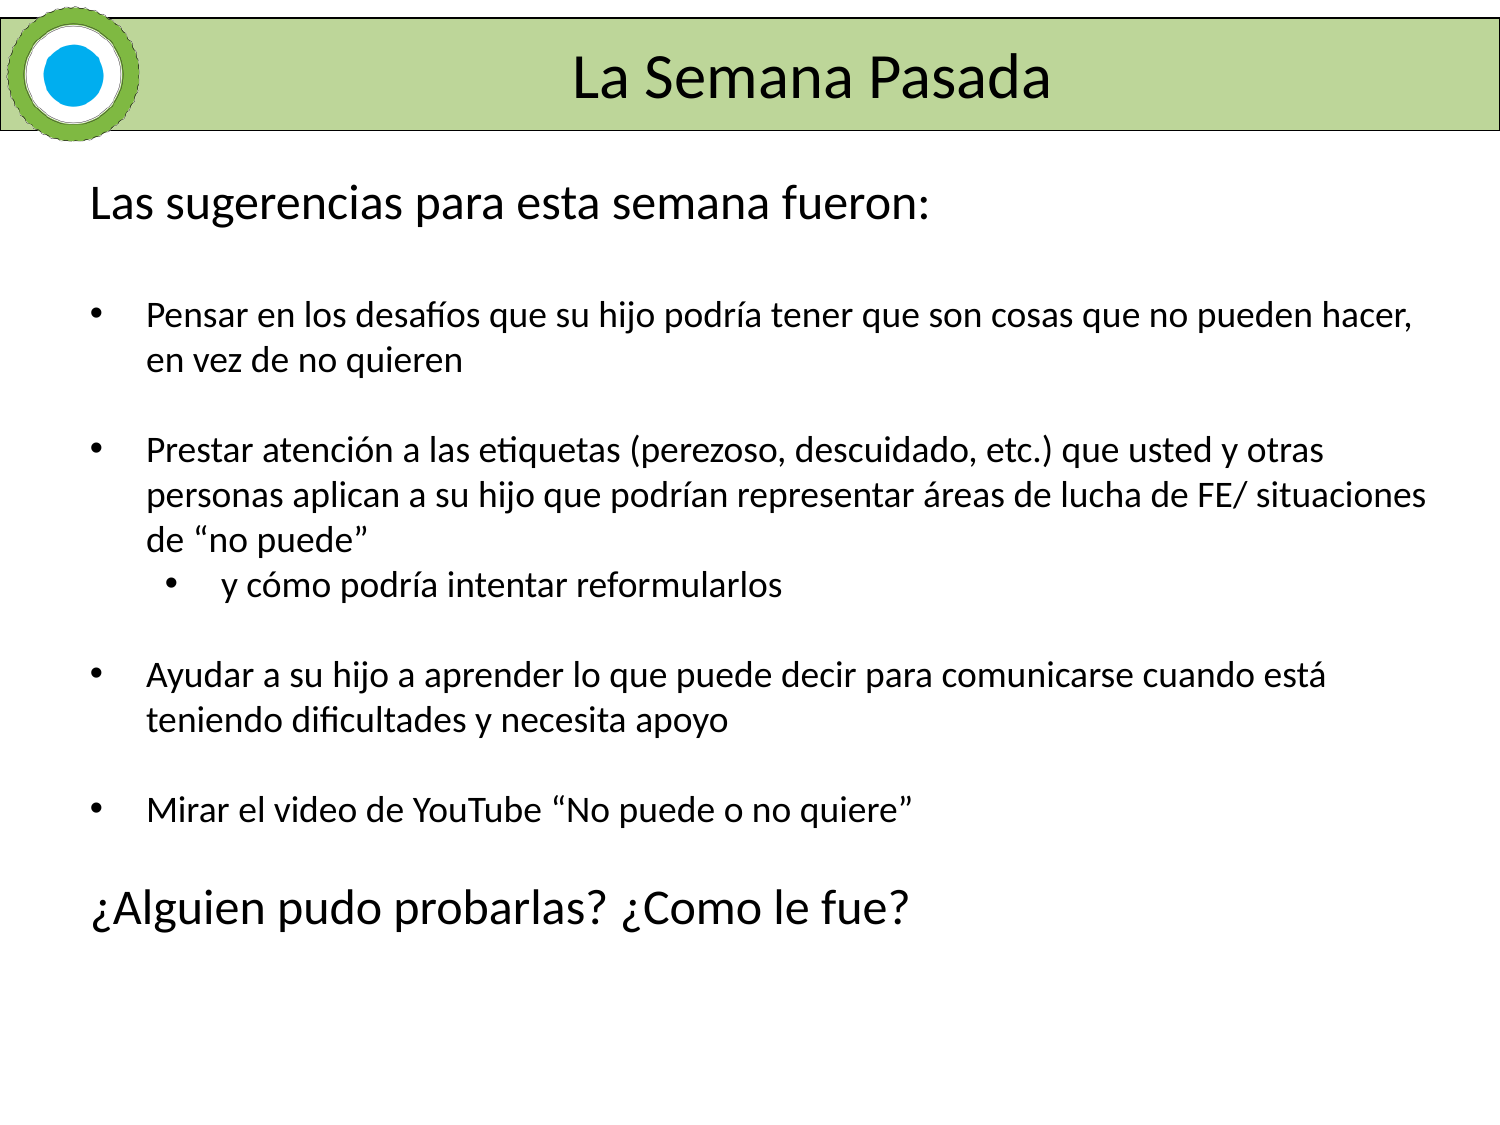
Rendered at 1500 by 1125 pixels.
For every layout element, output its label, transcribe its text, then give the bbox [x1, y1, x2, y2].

text_box La Semana Pasada [144, 26, 1500, 119]
text_box Las sugerencias para esta semana fueron: Pensar en los desafíos que su hijo podría tener que son cosas que no pueden hacer, en vez de no quieren Prestar atención a las etiquetas (perezoso, descuidado, etc.) que usted y otras personas aplican a su hijo que podrían representar áreas de lucha de FE/ situaciones de “no puede” y cómo podría intentar reformularlos Ayudar a su hijo a aprender lo que puede decir para comunicarse cuando está teniendo dificultades y necesita apoyo Mirar el video de YouTube “No puede o no quiere” ¿Alguien pudo probarlas? ¿Como le fue? [75, 162, 1463, 1063]
text_box [144, 18, 1500, 26]
text_box [144, 119, 1500, 131]
picture [5, 6, 140, 142]
